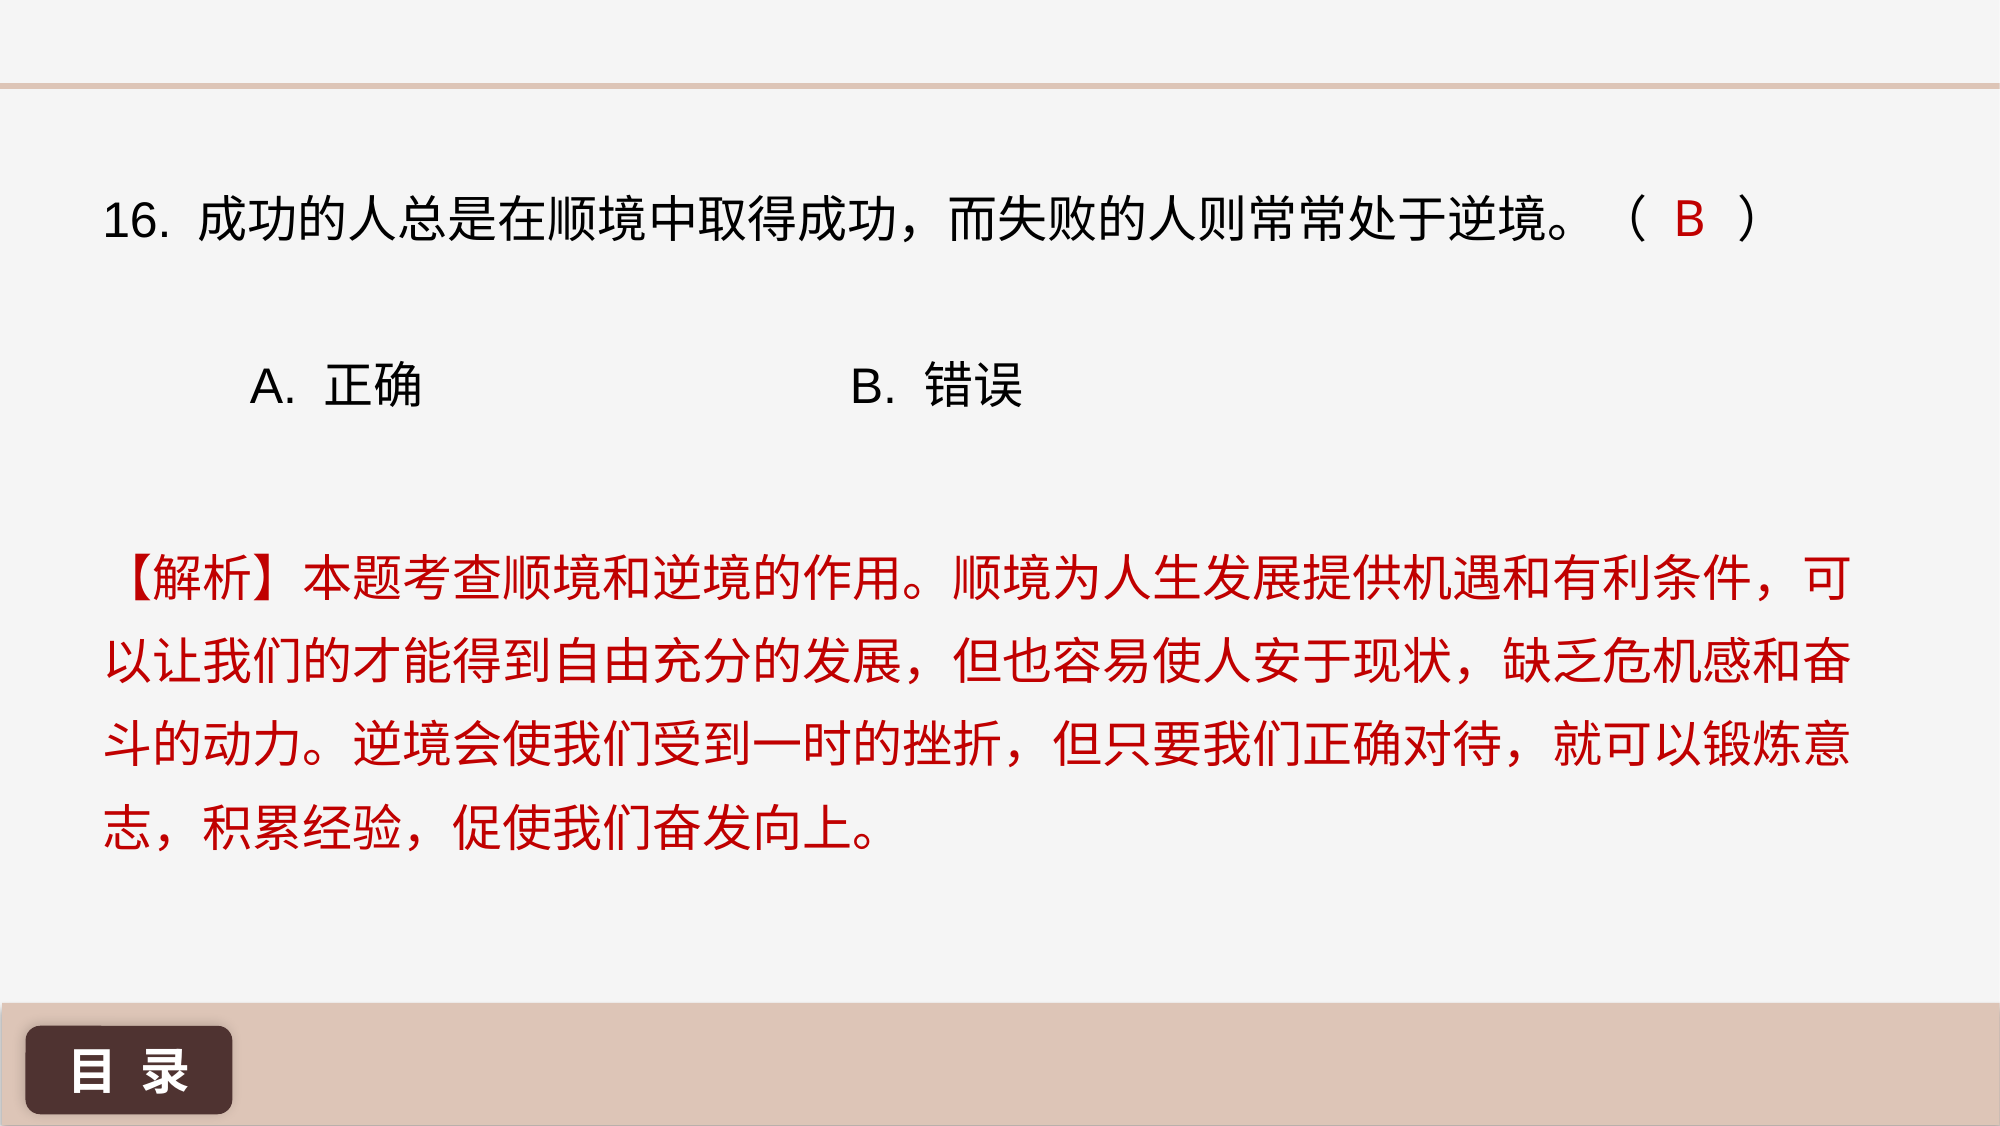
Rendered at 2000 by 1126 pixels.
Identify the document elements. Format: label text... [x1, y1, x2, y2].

text_box B [1613, 155, 1765, 247]
text_box A. 正确 B. 错误 [235, 326, 1901, 421]
text_box 【解析】本题考查顺境和逆境的作用。顺境为人生发展提供机遇和有利条件，可以让我们的才能得到自由充分的发展，但也容易使人安于现状，缺乏危机感和奋斗的动力。逆境会使我们受到一时的挫折，但只要我们正确对待，就可以锻炼意志，积累经验，促使我们奋发向上。 [87, 515, 1876, 647]
text_box 16. 成功的人总是在顺境中取得成功，而失败的人则常常处于逆境。（ ） [87, 160, 1902, 255]
